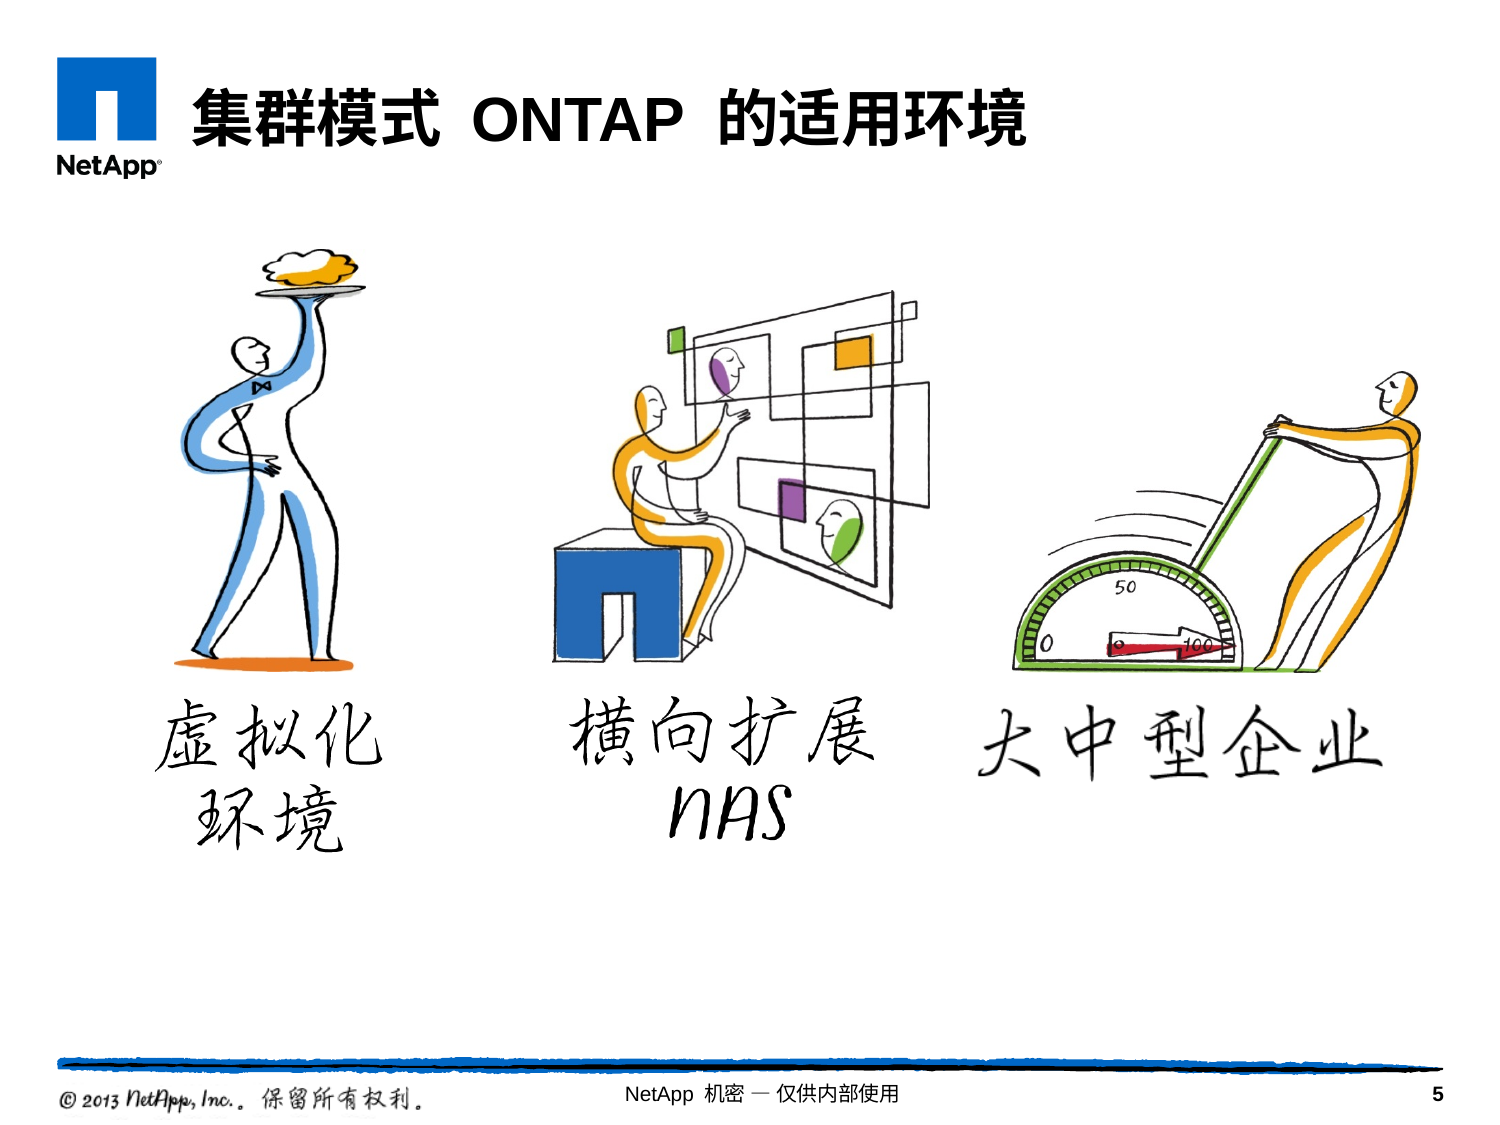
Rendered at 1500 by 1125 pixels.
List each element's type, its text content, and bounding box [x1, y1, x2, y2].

picture [1012, 371, 1421, 673]
picture [37, 685, 519, 899]
picture [944, 698, 1423, 794]
picture [57, 1073, 424, 1120]
picture [549, 289, 931, 920]
title 集群模式 ONTAP 的适用环境 [191, 57, 1441, 176]
footer NetApp 机密 — 仅供内部使用 [463, 1073, 1063, 1112]
picture [55, 54, 163, 181]
picture [174, 249, 366, 672]
slide_number 5 [1346, 1072, 1460, 1111]
